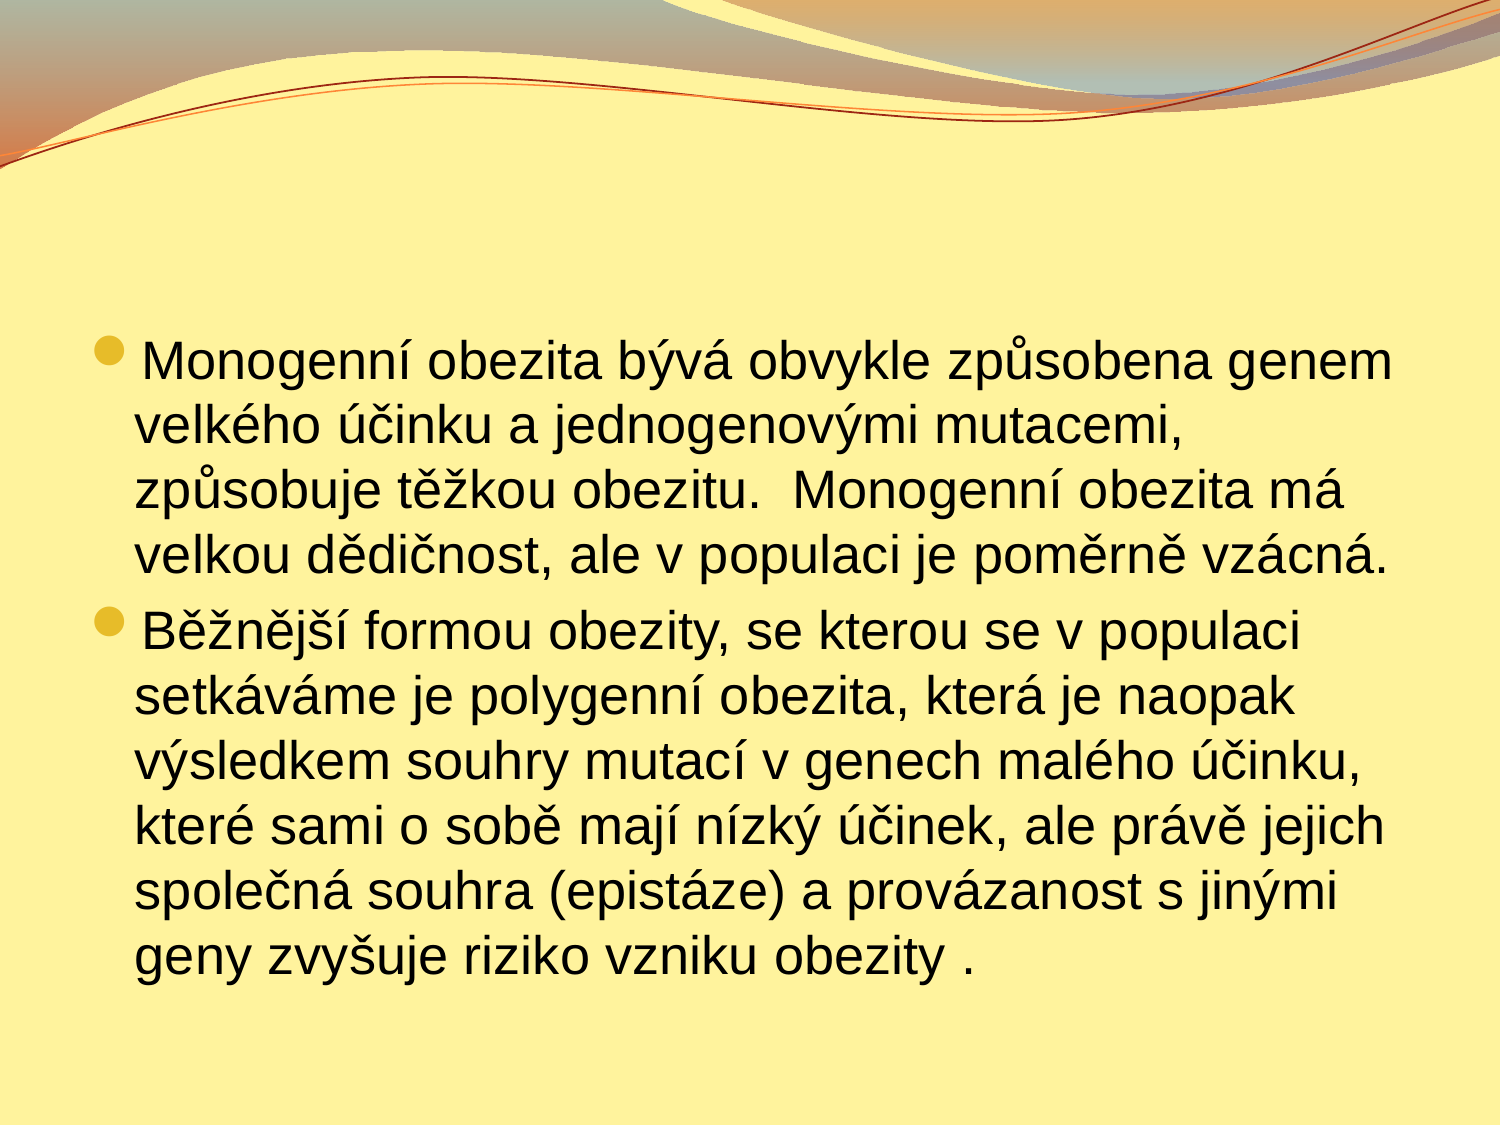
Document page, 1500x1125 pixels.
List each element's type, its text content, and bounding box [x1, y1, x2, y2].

list Monogenní obezita bývá obvykle způsobena genem velkého účinku a jednogenovými mutacemi, způsobuje těžkou obezitu. Monogenní obezita má velkou dědičnost, ale v populaci je poměrně vzácná. Běžnější formou obezity, se kterou se v populaci setkáváme je polygenní obezita, která je naopak výsledkem souhry mutací v genech malého účinku, které sami o sobě mají nízký účinek, ale právě jejich společná souhra (epistáze) a provázanost s jinými geny zvyšuje riziko vzniku obezity . [74, 317, 1426, 1038]
